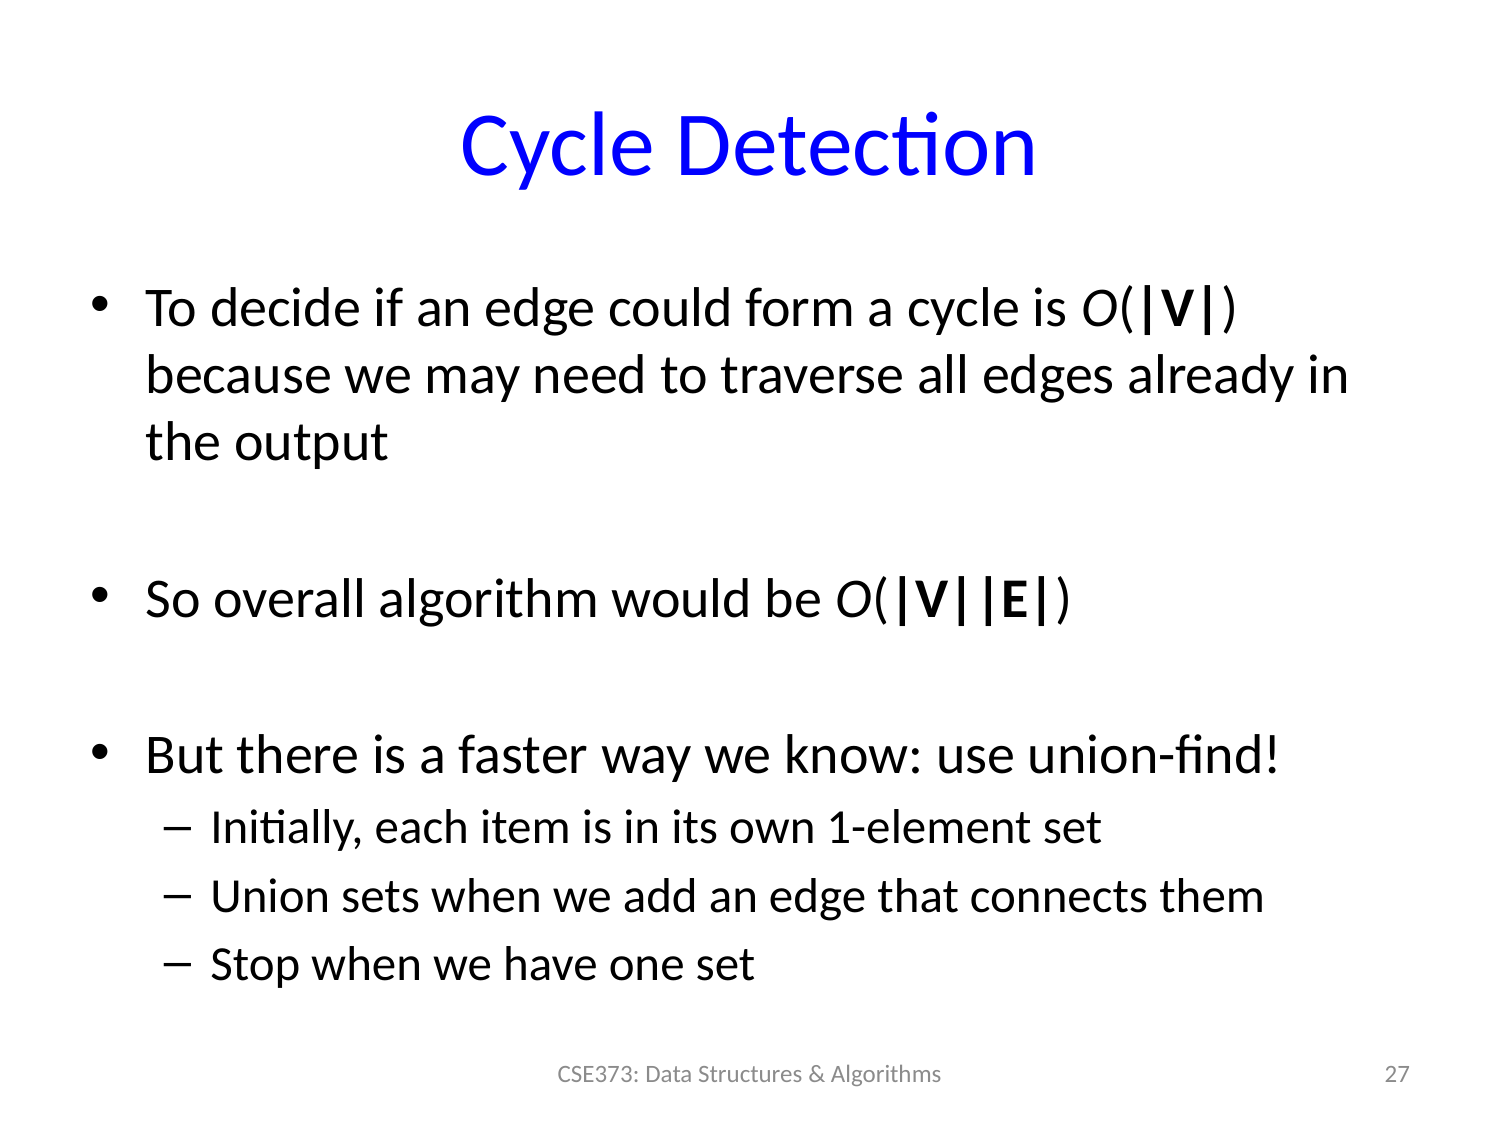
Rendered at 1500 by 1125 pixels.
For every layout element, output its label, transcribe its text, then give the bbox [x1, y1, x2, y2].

slide_number 27 [1074, 1042, 1425, 1103]
footer CSE373: Data Structures & Algorithms [512, 1042, 988, 1103]
title Cycle Detection [75, 45, 1425, 233]
list To decide if an edge could form a cycle is O(|V|) because we may need to traverse all edges already in the output So overall algorithm would be O(|V||E|) But there is a faster way we know: use union-find! Initially, each item is in its own 1-element set Union sets when we add an edge that connects them Stop when we have one set [75, 262, 1425, 1005]
